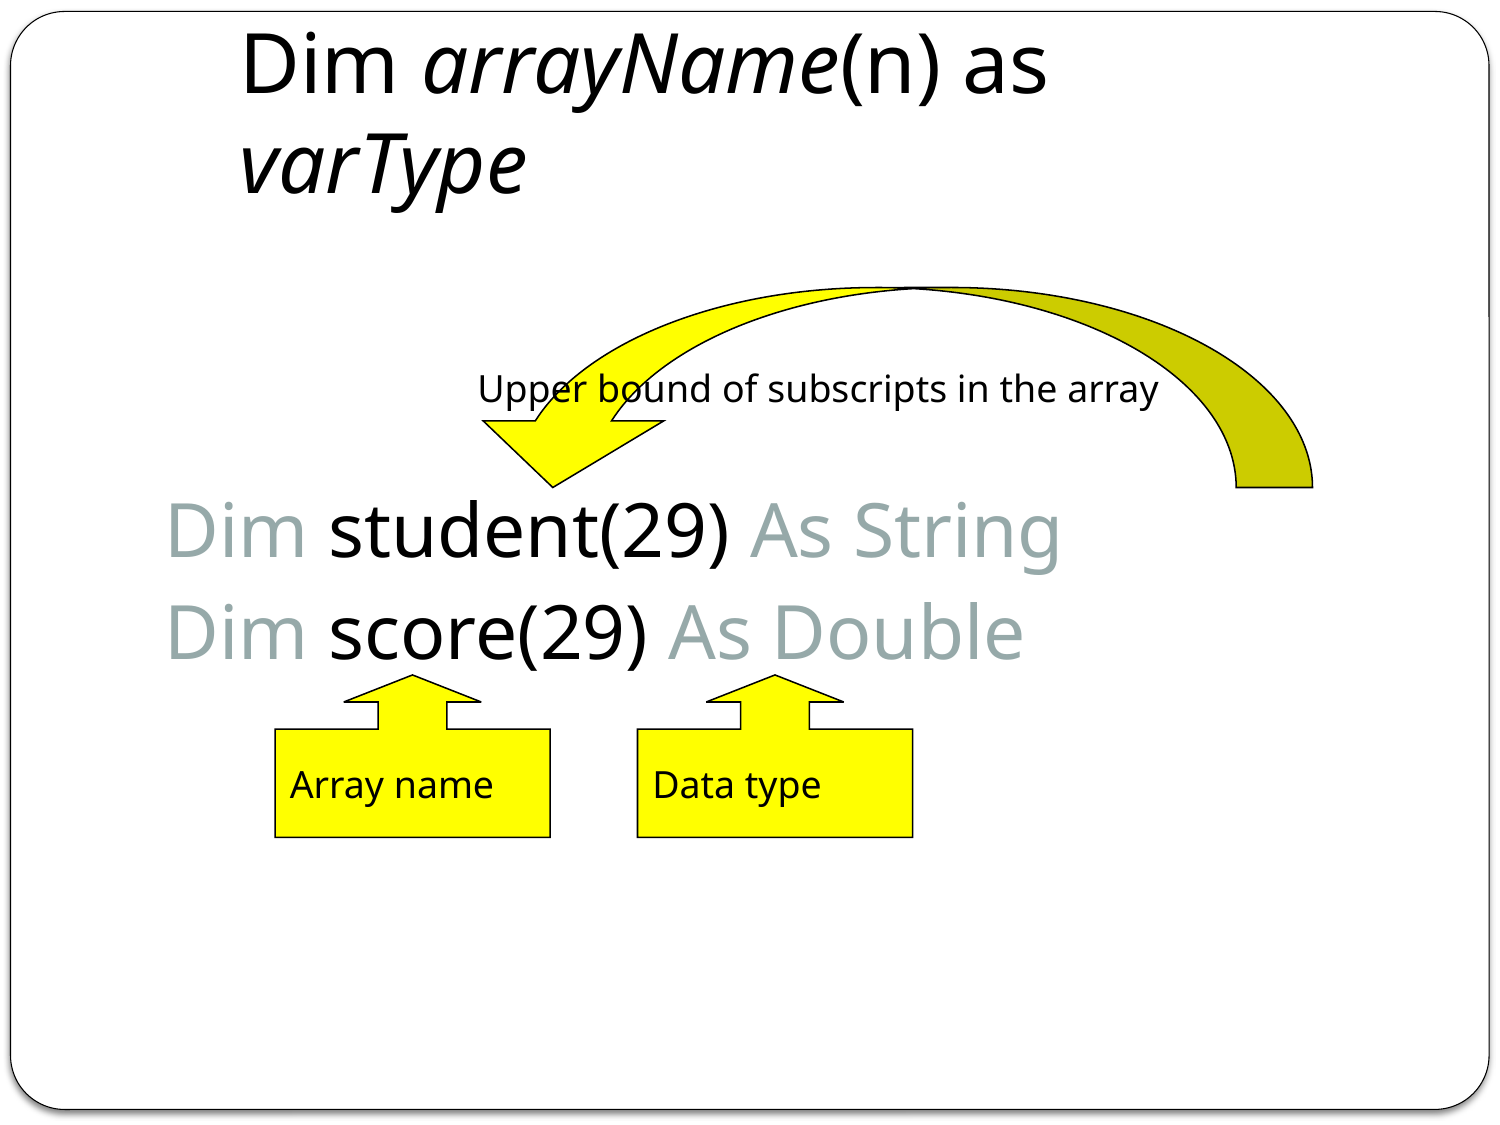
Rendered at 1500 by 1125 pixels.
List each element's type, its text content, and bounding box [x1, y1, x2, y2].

title Dim arrayName(n) as varType [225, 37, 1300, 225]
list Dim student(29) As String Dim score(29) As Double [150, 474, 1425, 1125]
text_box Array name [275, 674, 551, 838]
text_box Upper bound of subscripts in the array [483, 287, 1313, 488]
text_box Data type [637, 674, 913, 838]
